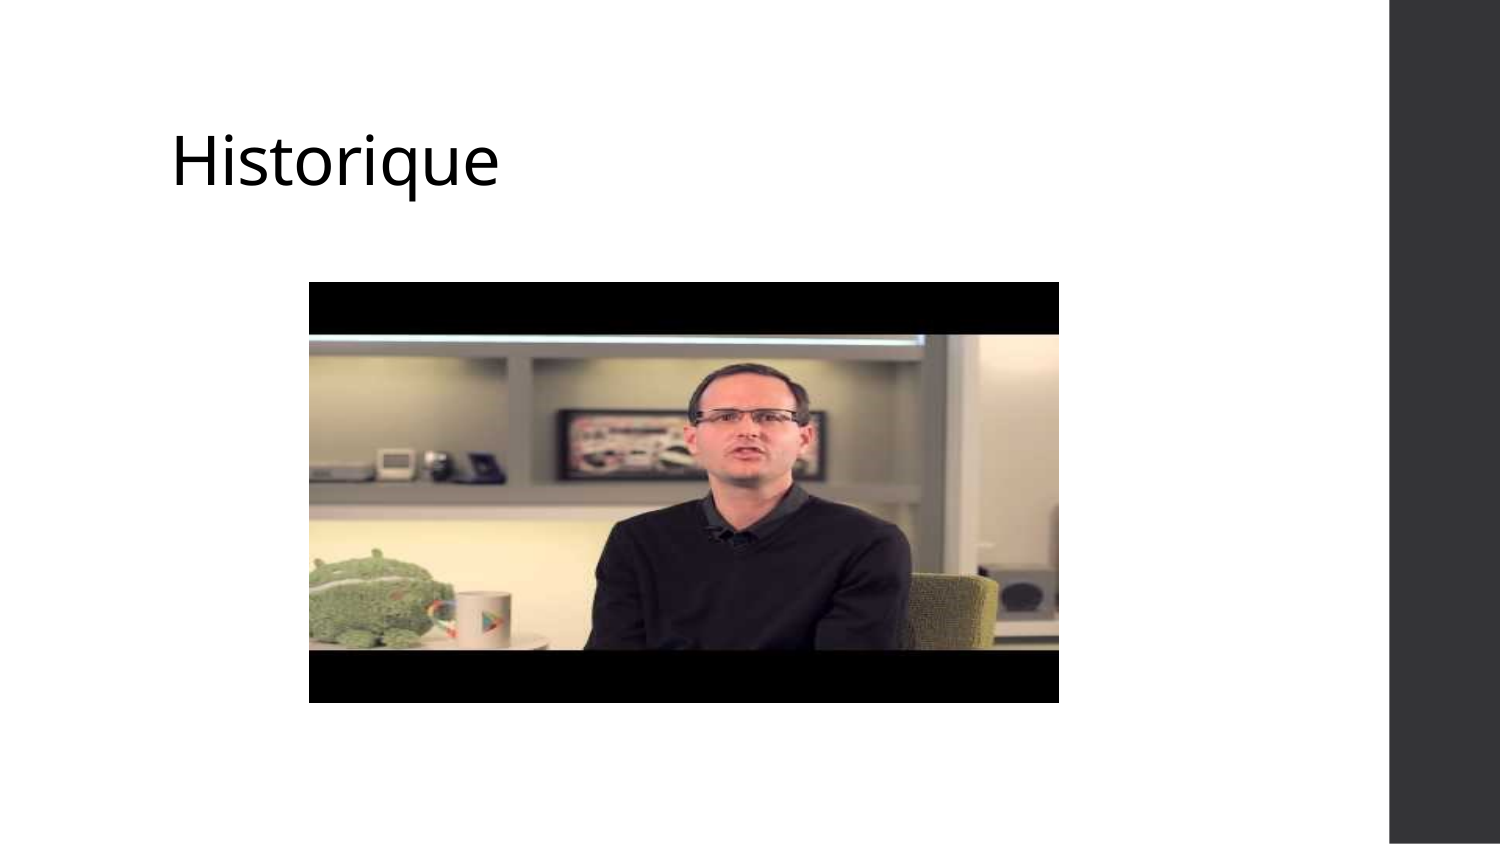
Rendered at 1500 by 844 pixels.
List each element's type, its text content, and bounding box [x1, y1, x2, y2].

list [308, 281, 1060, 704]
title Historique [155, 45, 1348, 209]
